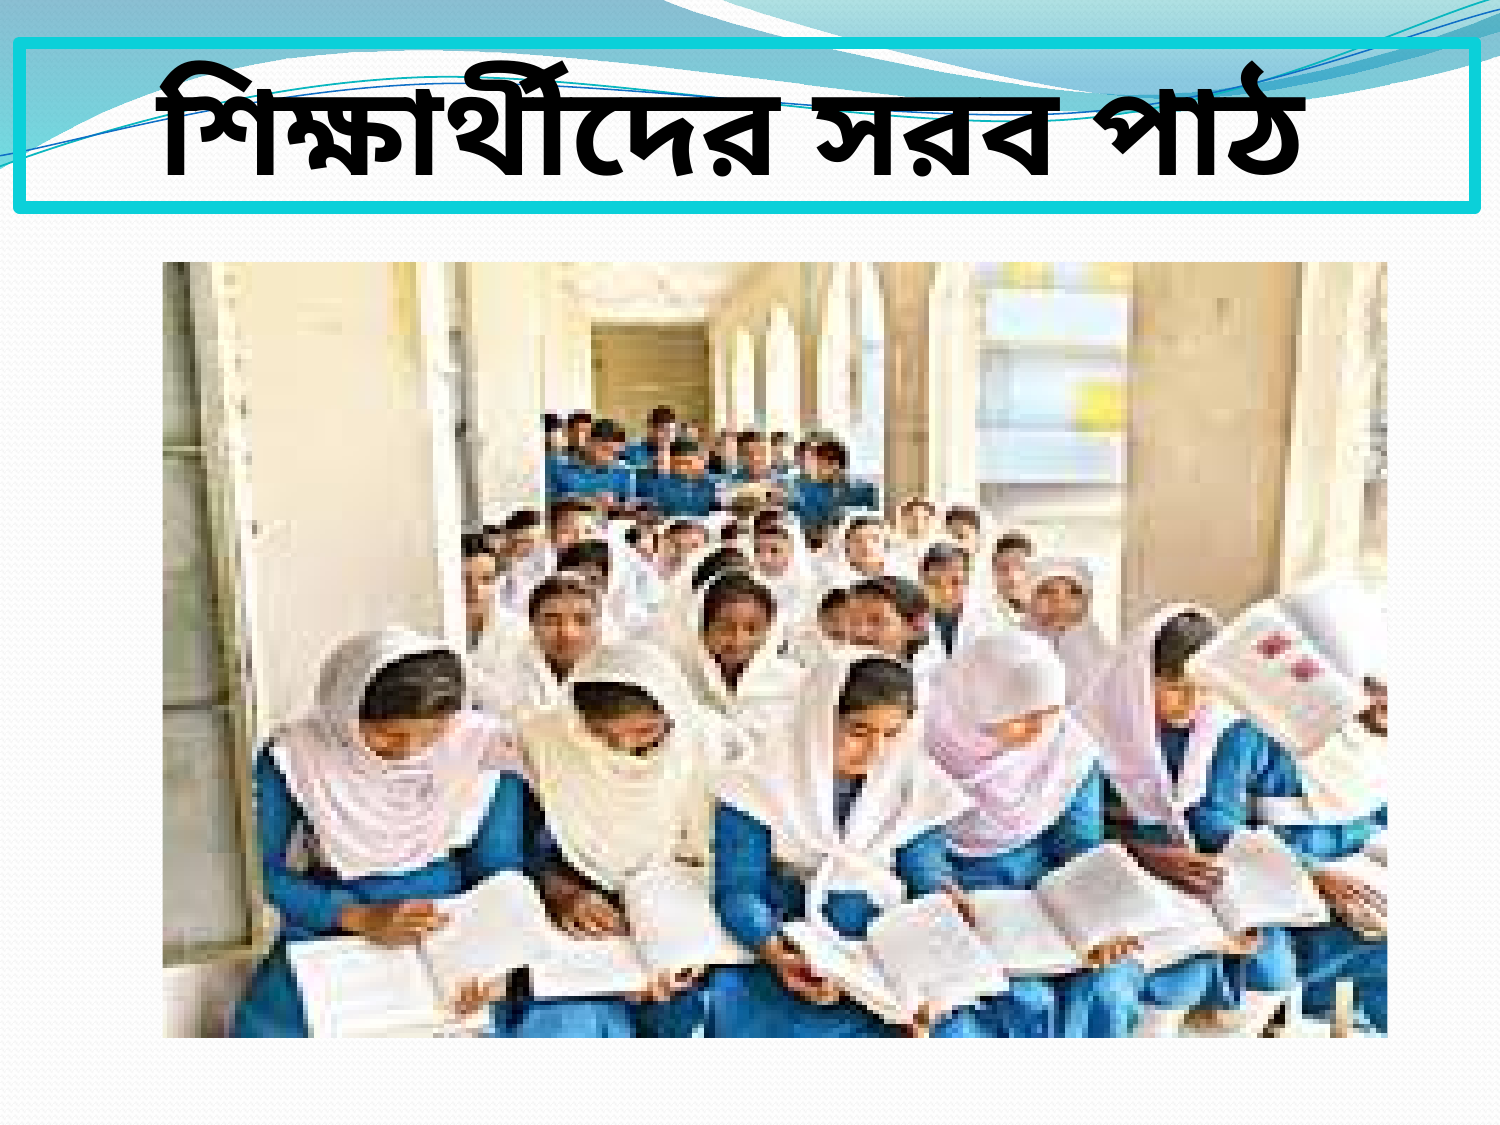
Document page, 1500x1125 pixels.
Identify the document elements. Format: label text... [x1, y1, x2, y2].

picture [162, 262, 1388, 1038]
text_box শিক্ষার্থীদের সরব পাঠ [19, 42, 1475, 208]
